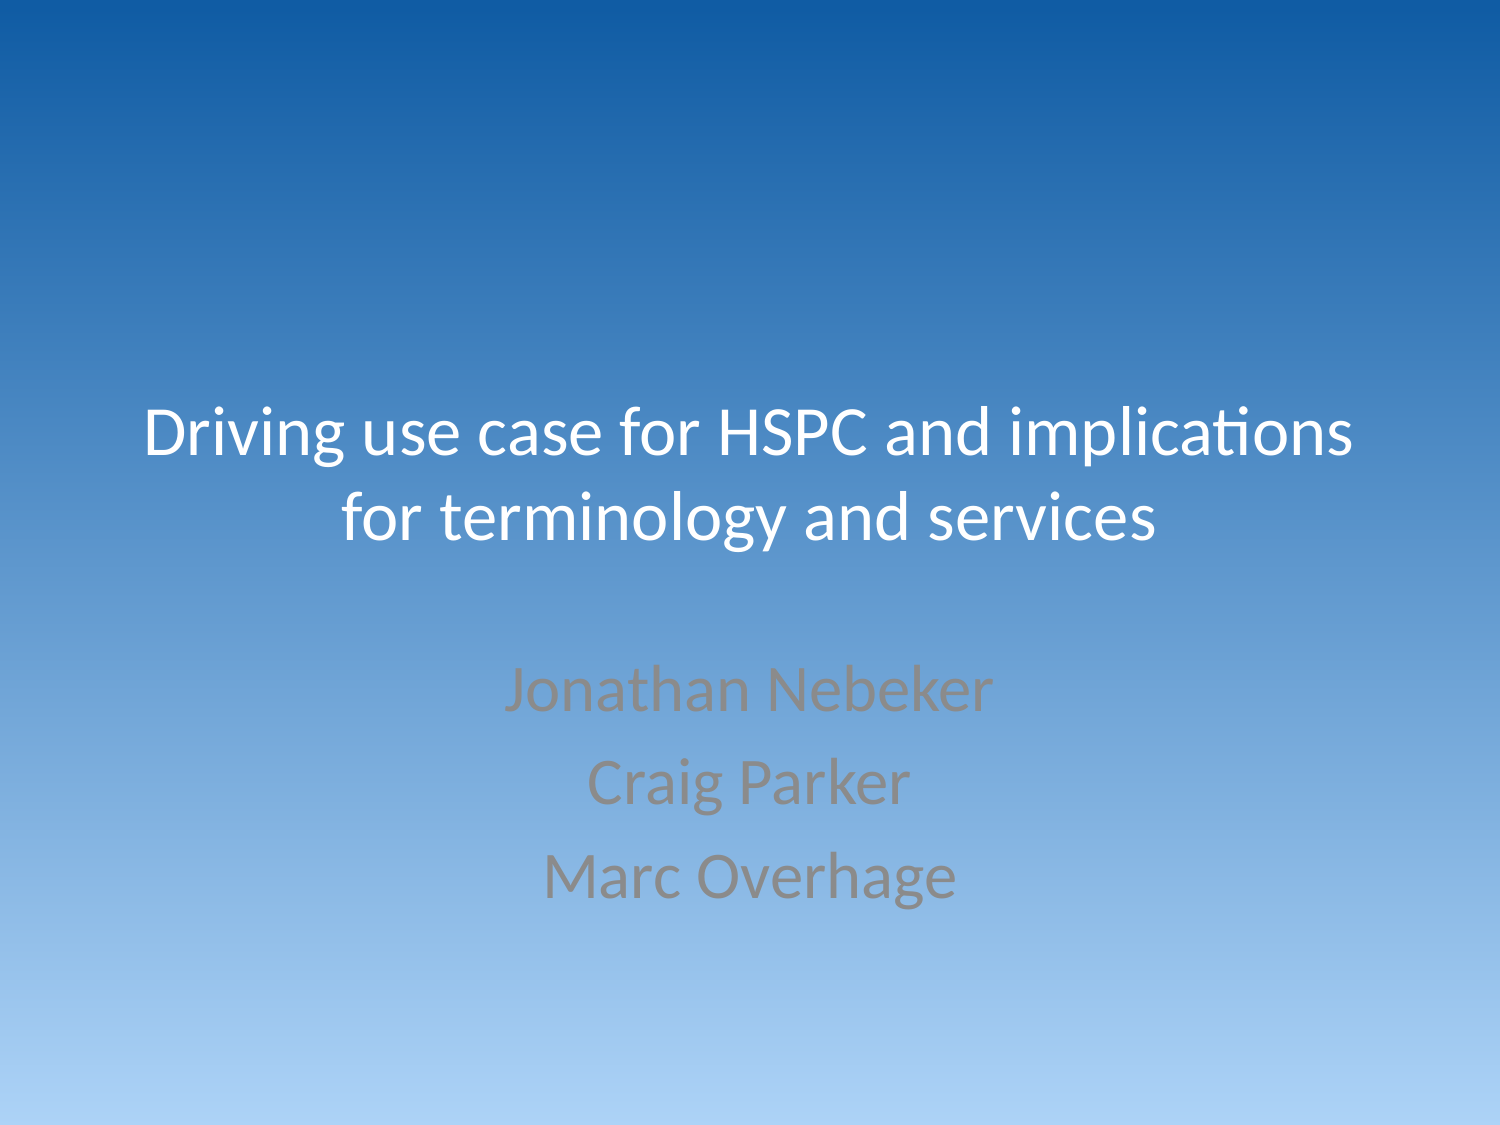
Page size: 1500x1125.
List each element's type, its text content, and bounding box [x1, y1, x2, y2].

subtitle Jonathan Nebeker Craig Parker Marc Overhage [225, 637, 1275, 925]
title Driving use case for HSPC and implications for terminology and services [112, 349, 1388, 591]
